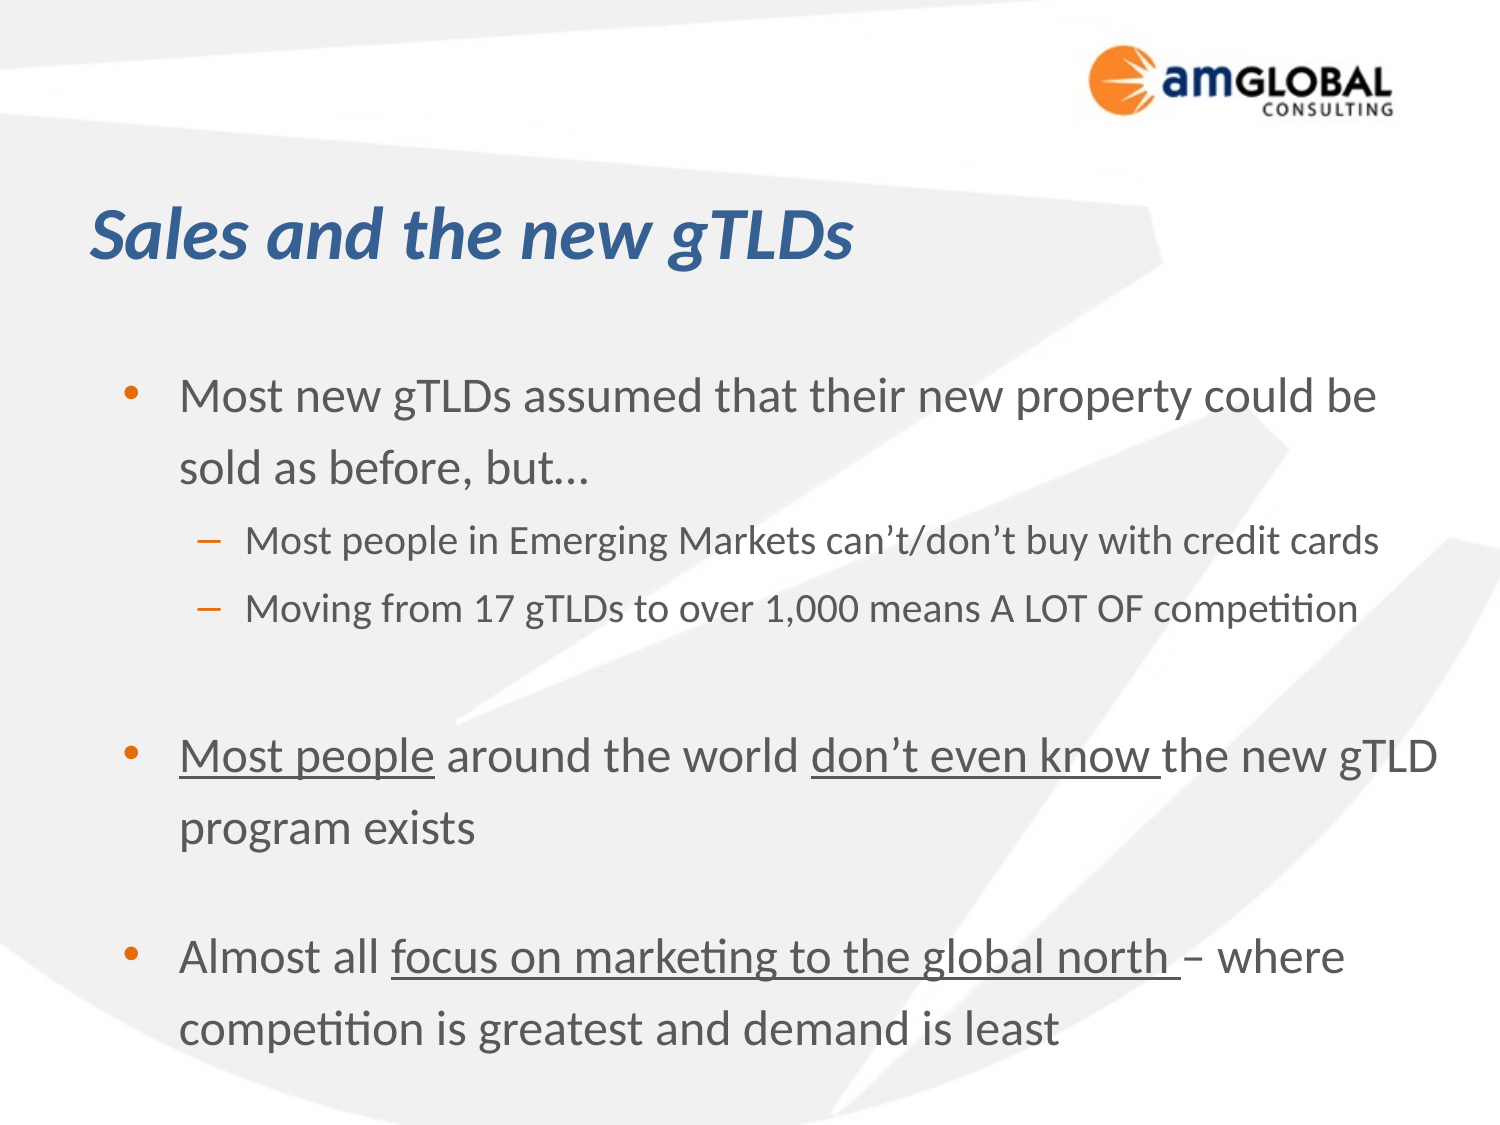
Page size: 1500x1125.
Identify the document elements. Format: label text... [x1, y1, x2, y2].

picture [0, 0, 1500, 1125]
title Sales and the new gTLDs [75, 135, 1425, 323]
list Most new gTLDs assumed that their new property could be sold as before, but… Most people in Emerging Markets can’t/don’t buy with credit cards Moving from 17 gTLDs to over 1,000 means A LOT OF competition Most people around the world don’t even know the new gTLD program exists Almost all focus on marketing to the global north – where competition is greatest and demand is least [107, 342, 1485, 996]
